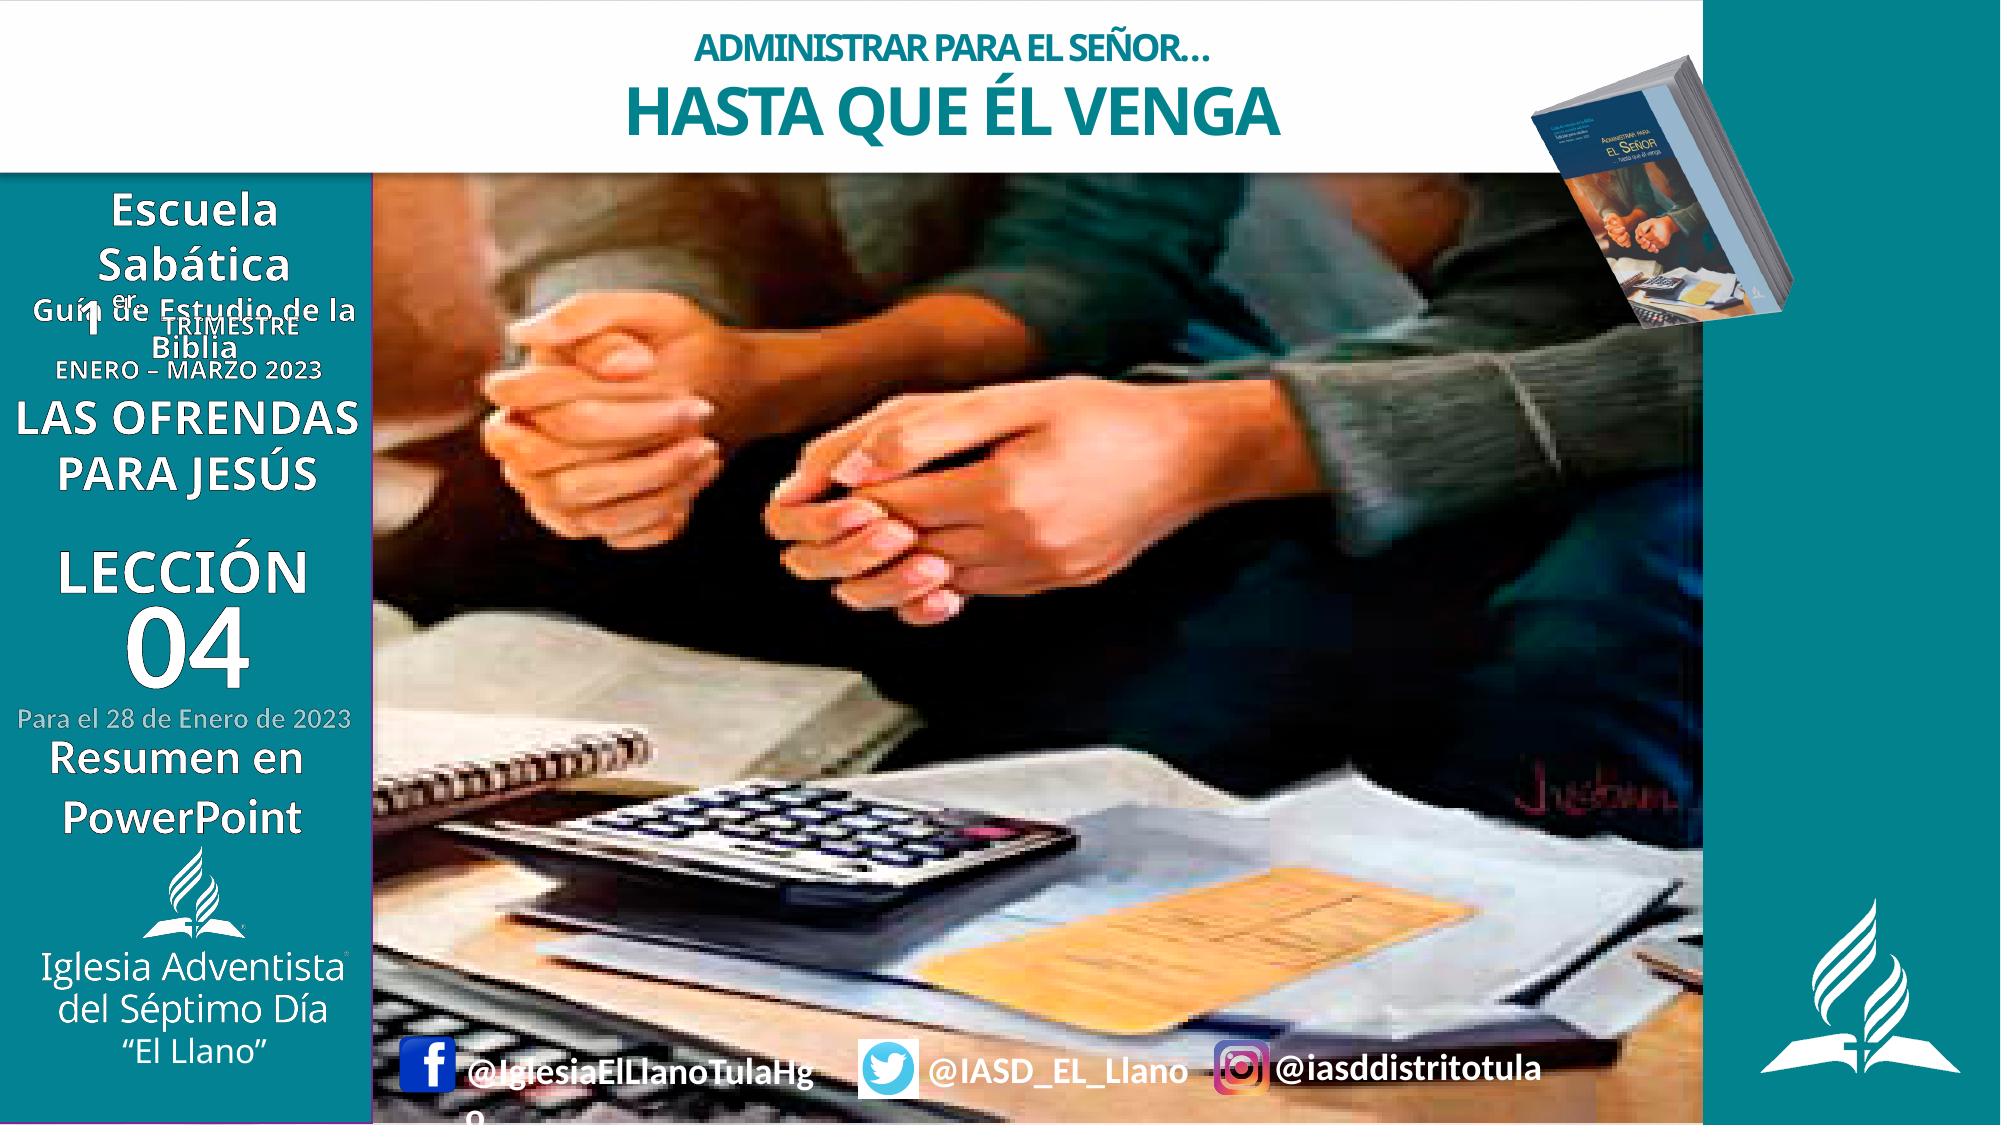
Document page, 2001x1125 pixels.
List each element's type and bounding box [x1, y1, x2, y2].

picture [27, 830, 363, 1047]
picture [471, 1114, 479, 1123]
picture [1730, 868, 1993, 1125]
picture [373, 0, 1959, 1123]
